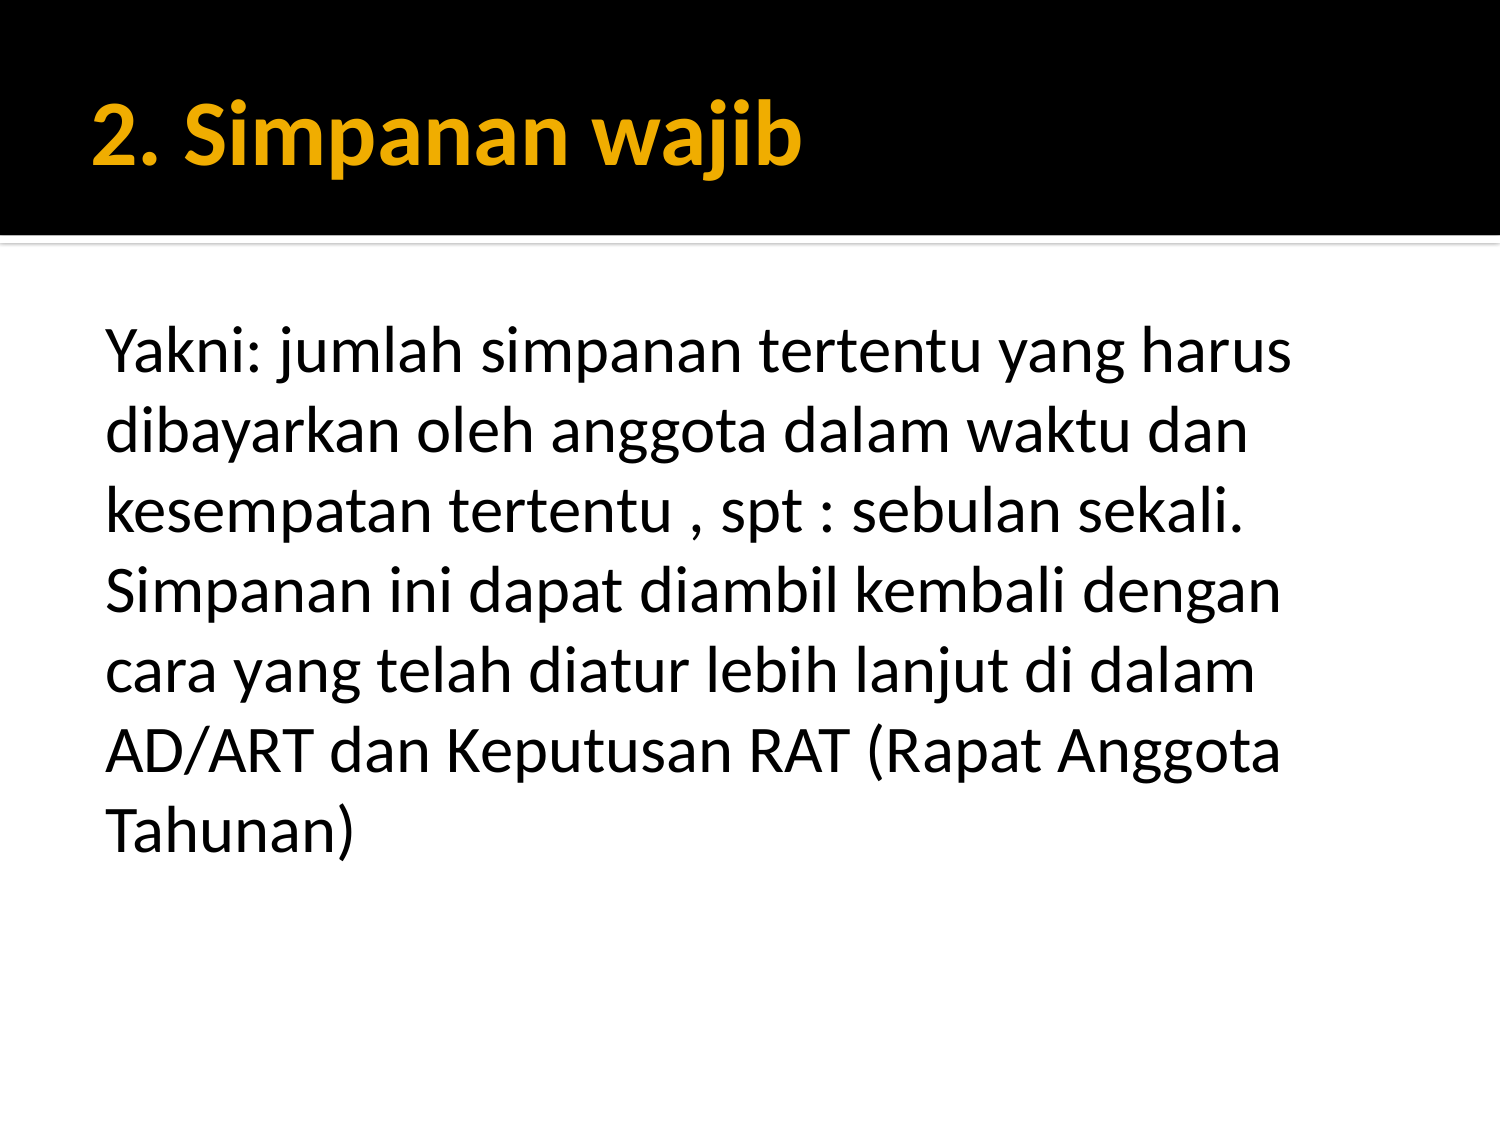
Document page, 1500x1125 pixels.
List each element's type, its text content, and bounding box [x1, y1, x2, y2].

title 2. Simpanan wajib [75, 25, 1425, 231]
list Yakni: jumlah simpanan tertentu yang harus dibayarkan oleh anggota dalam waktu dan kesempatan tertentu , spt : sebulan sekali. Simpanan ini dapat diambil kembali dengan cara yang telah diatur lebih lanjut di dalam AD/ART dan Keputusan RAT (Rapat Anggota Tahunan) [76, 290, 1427, 1050]
